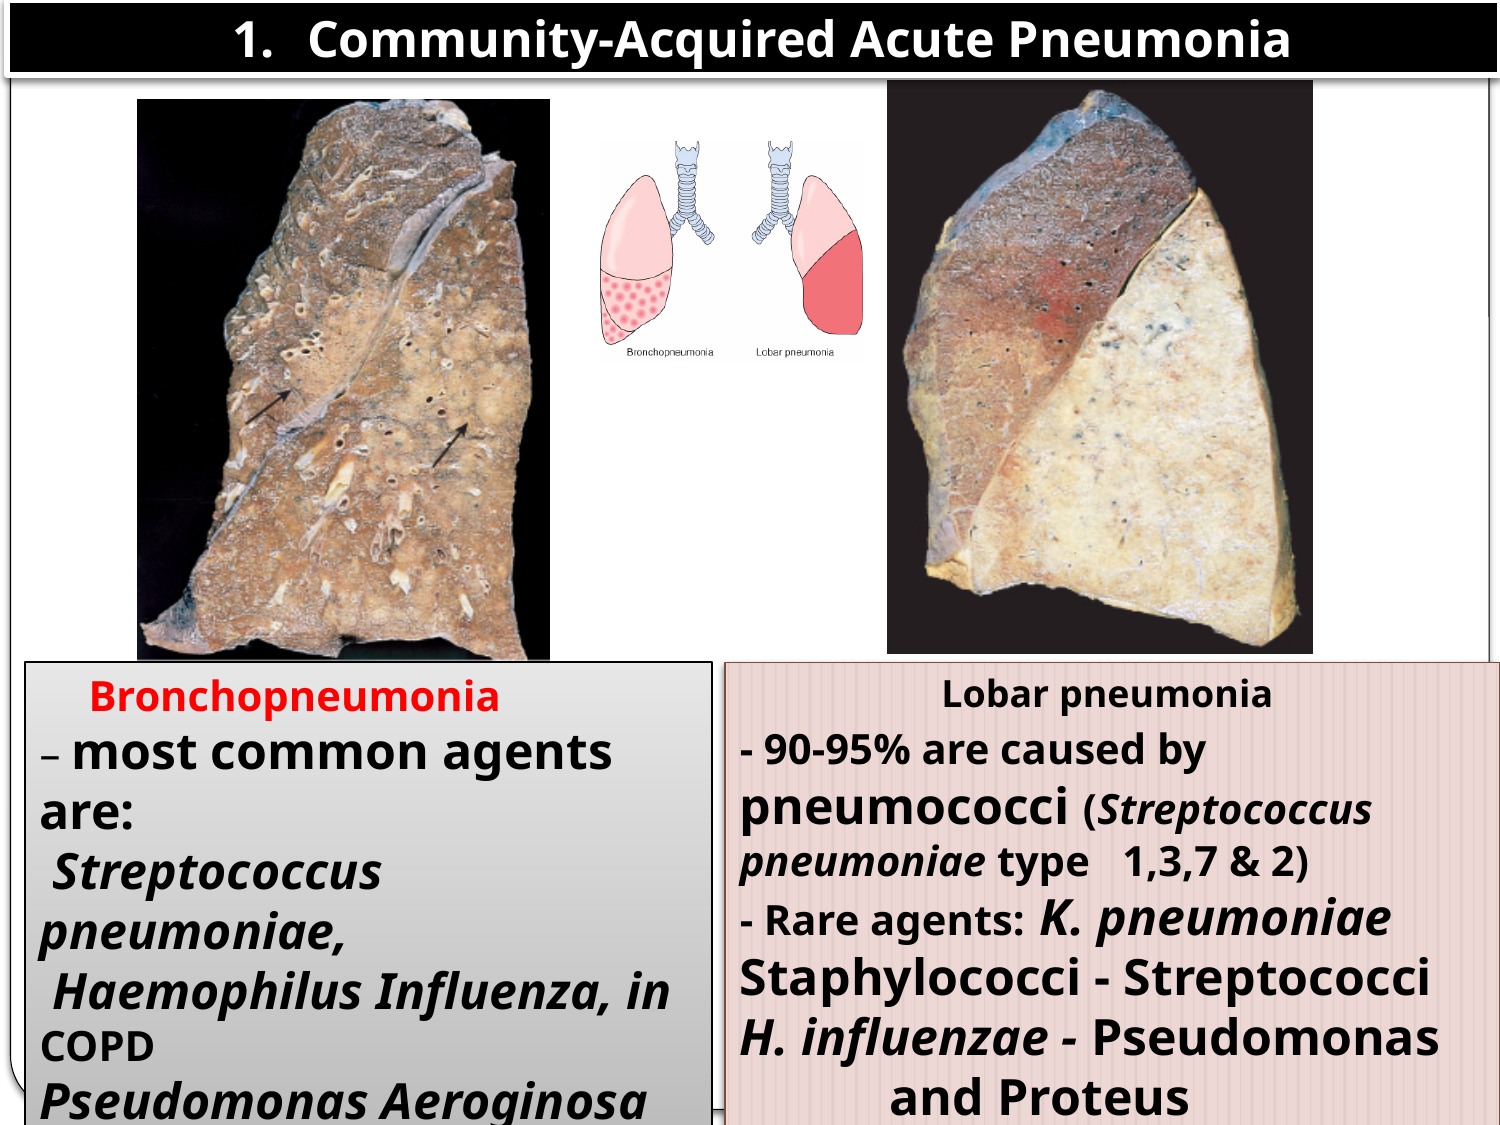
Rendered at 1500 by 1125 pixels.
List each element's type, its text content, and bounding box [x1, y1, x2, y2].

picture [137, 99, 551, 663]
picture [887, 79, 1313, 654]
text_box Community-Acquired Acute Pneumonia [4, 0, 1500, 78]
picture [599, 141, 863, 361]
text_box Bronchopneumonia – most common agents are: Streptococcus pneumoniae, Haemophilus Influenza, in COPD Pseudomonas Aeroginosa in CF coliform bacteria Staphylococci [24, 661, 713, 1125]
text_box Lobar pneumonia - 90-95% are caused by pneumococci (Streptococcus pneumoniae type 1,3,7 & 2) - Rare agents: K. pneumoniae Staphylococci - Streptococci H. influenzae - Pseudomonas and Proteus [724, 662, 1500, 1125]
